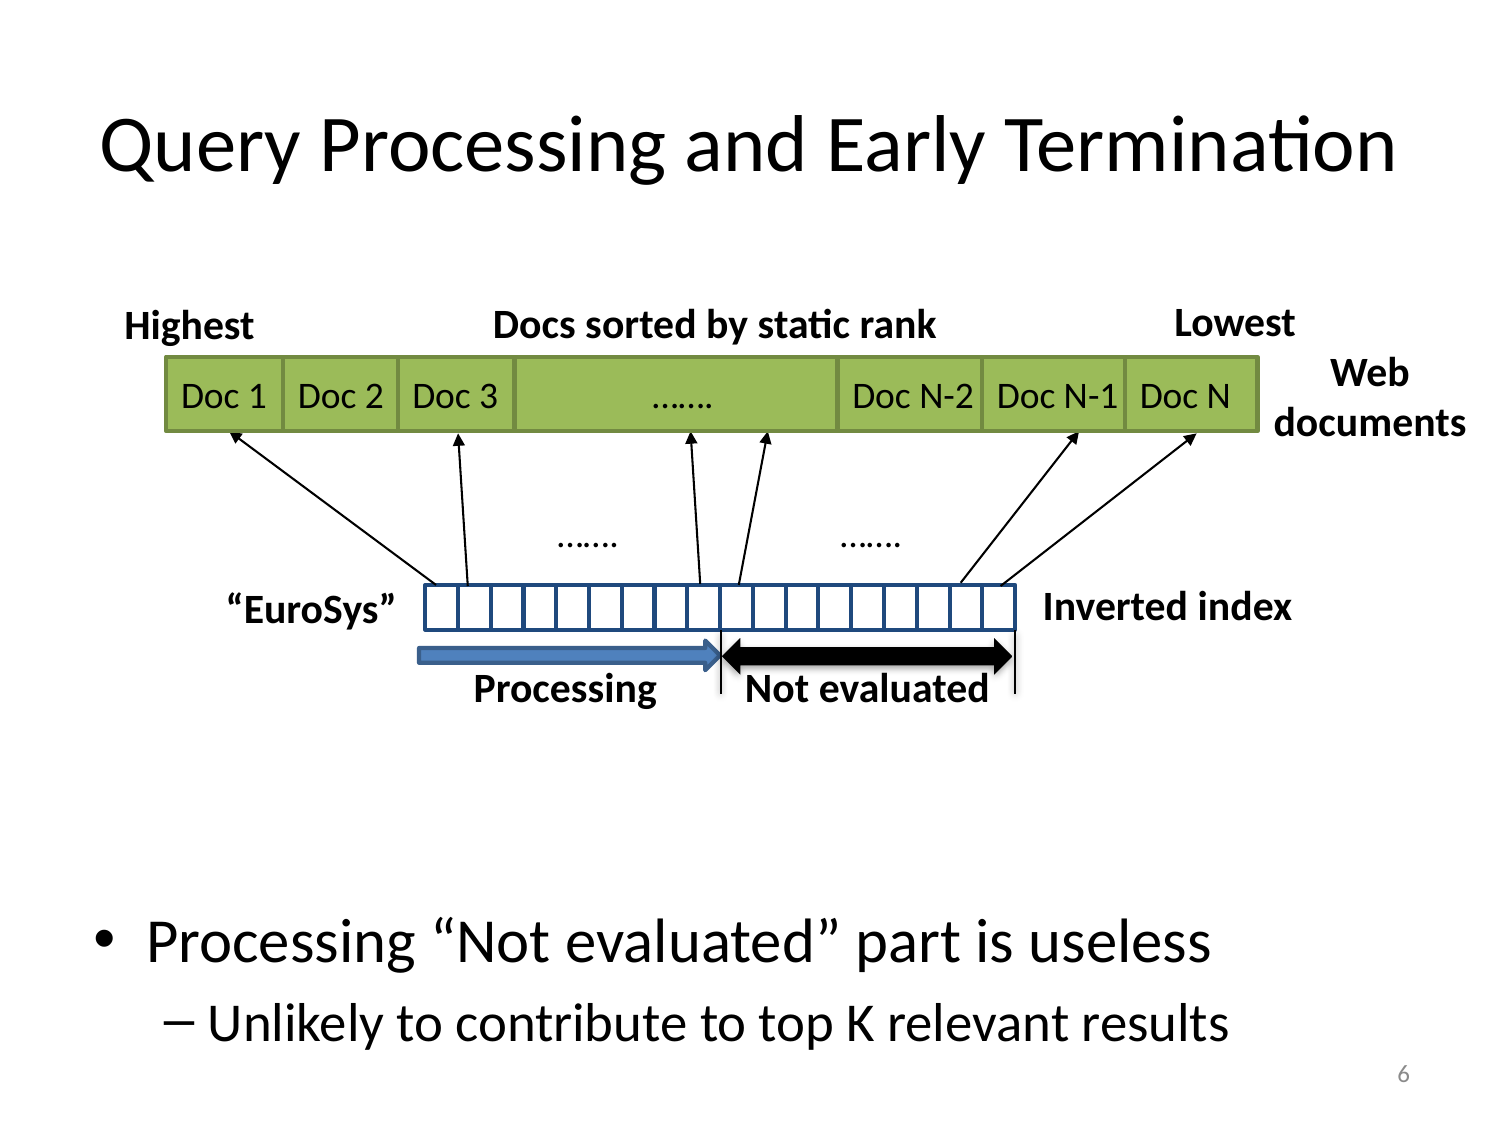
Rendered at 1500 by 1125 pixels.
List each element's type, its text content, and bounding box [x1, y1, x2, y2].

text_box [406, 640, 711, 720]
slide_number 6 [1074, 1042, 1425, 1103]
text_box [228, 463, 1197, 587]
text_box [99, 287, 1500, 454]
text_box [197, 571, 1323, 641]
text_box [716, 629, 1019, 720]
list Processing “Not evaluated” part is useless Unlikely to contribute to top K relevant results [78, 212, 1429, 1063]
title Query Processing and Early Termination [50, 45, 1450, 233]
